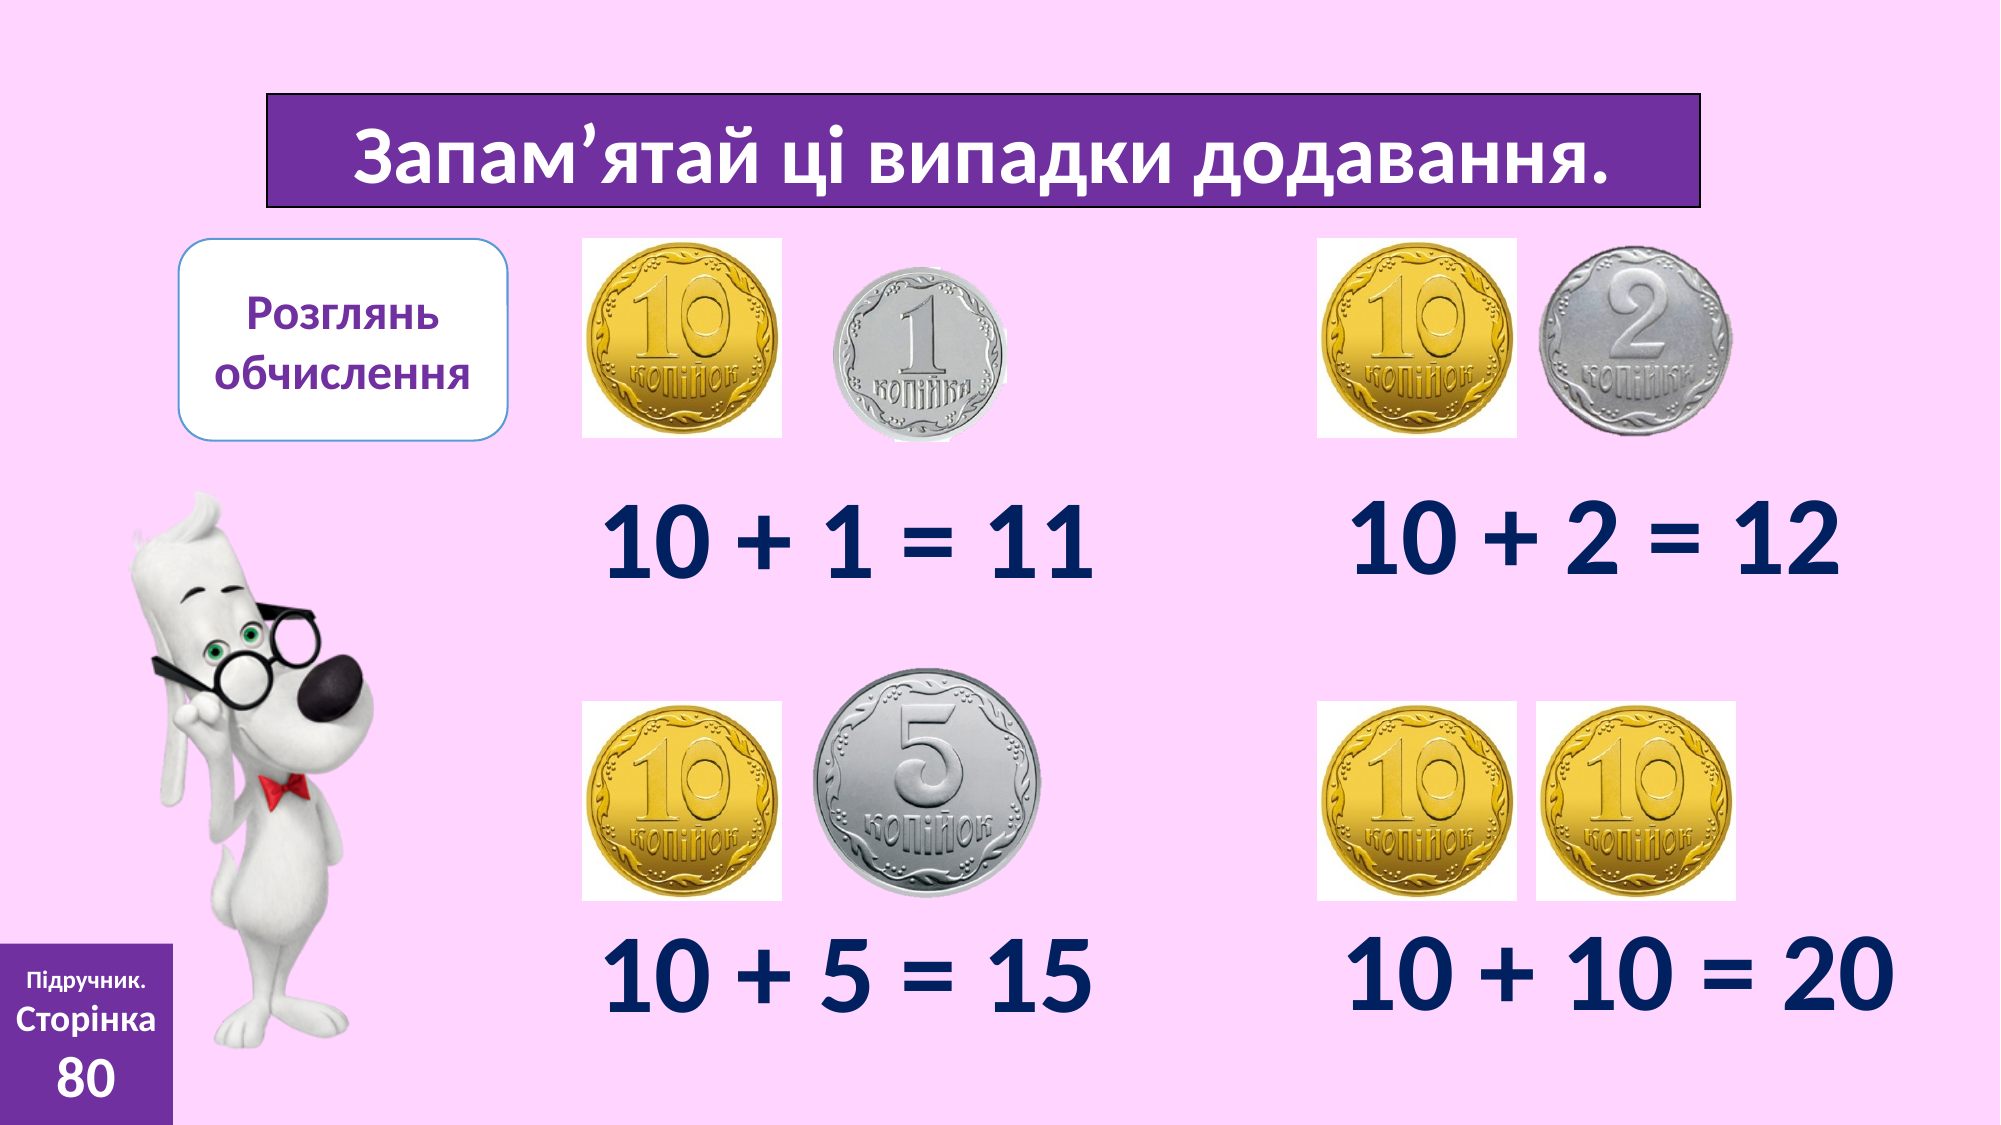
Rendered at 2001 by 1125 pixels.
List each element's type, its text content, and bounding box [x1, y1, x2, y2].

picture [1317, 238, 1517, 438]
picture [86, 489, 449, 1050]
text_box 10 + 10 = 20 [1325, 890, 1991, 1041]
text_box 10 + 1 = 11 [582, 459, 1248, 609]
picture [1317, 701, 1517, 901]
picture [582, 701, 782, 901]
picture [808, 663, 1045, 901]
text_box Розглянь обчислення [177, 237, 509, 442]
picture [1531, 221, 1741, 456]
text_box Підручник. Сторінка 80 [0, 942, 174, 1125]
text_box 10 + 2 = 12 [1329, 454, 1995, 605]
picture [833, 267, 1007, 442]
picture [582, 238, 782, 438]
text_box 10 + 5 = 15 [582, 892, 1248, 1043]
text_box Запам’ятай ці випадки додавання. [266, 93, 1701, 208]
picture [1536, 701, 1736, 901]
